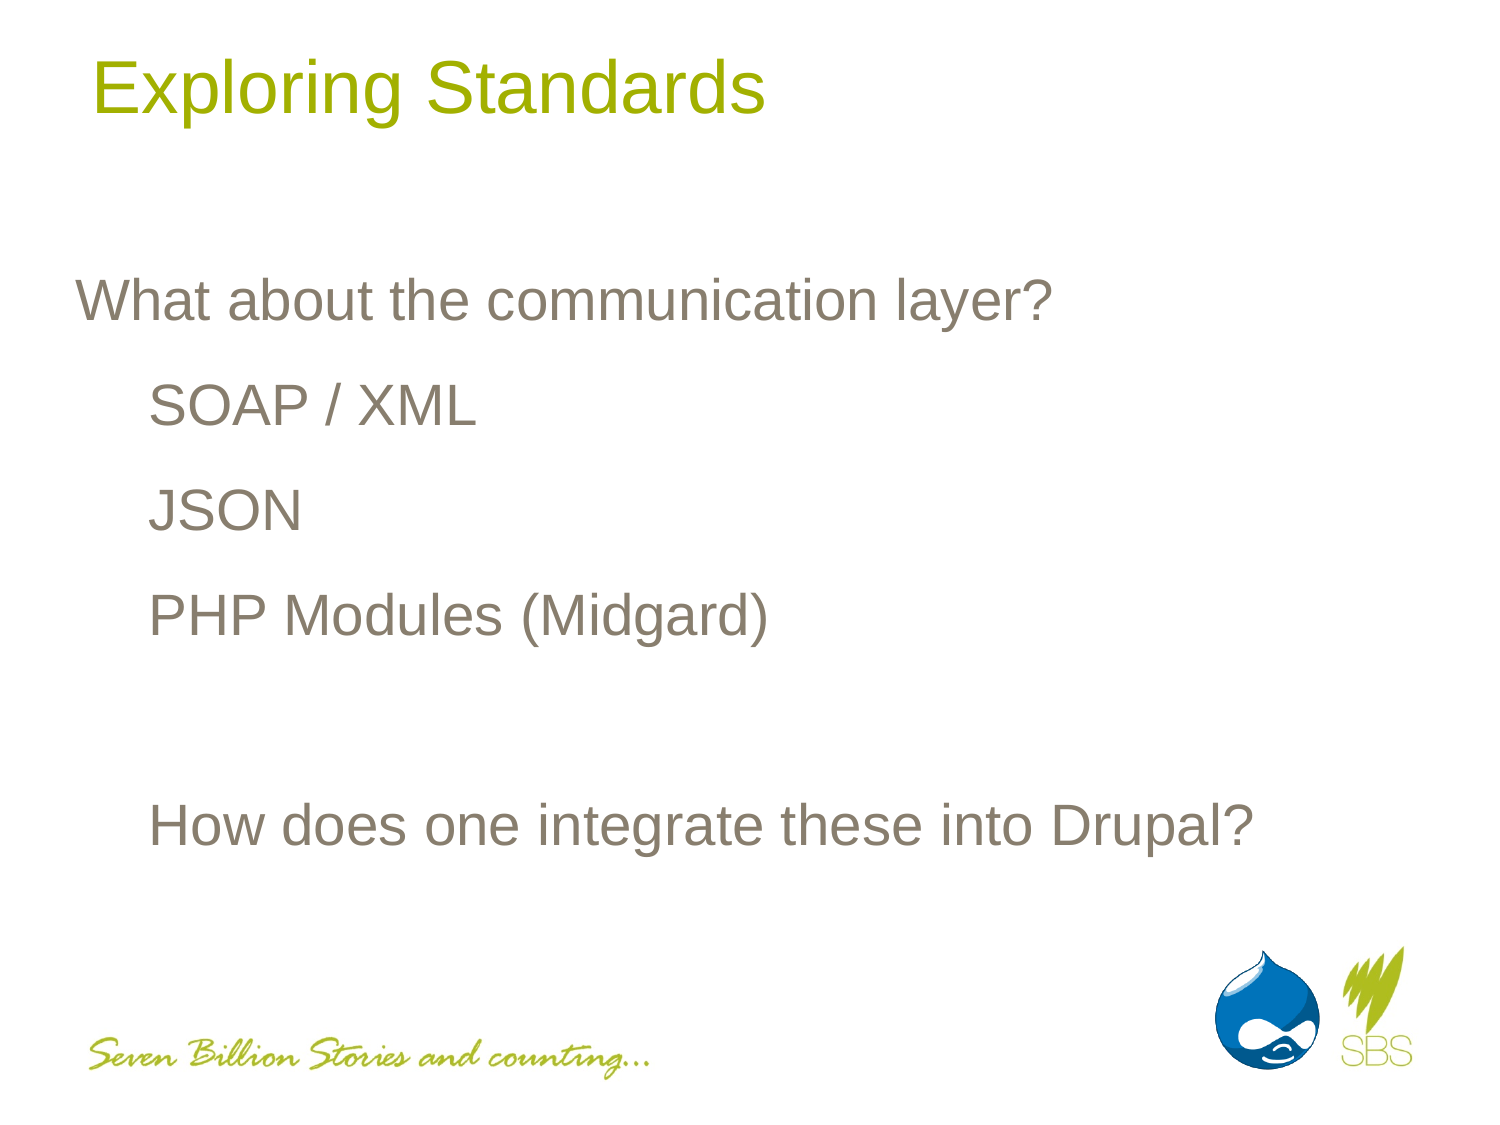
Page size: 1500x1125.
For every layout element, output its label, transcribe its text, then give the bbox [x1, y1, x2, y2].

list What about the communication layer? SOAP / XML JSON PHP Modules (Midgard) How does one integrate these into Drupal? [74, 262, 1412, 1006]
picture [0, 918, 1500, 1125]
title Exploring Standards [91, 38, 1298, 130]
